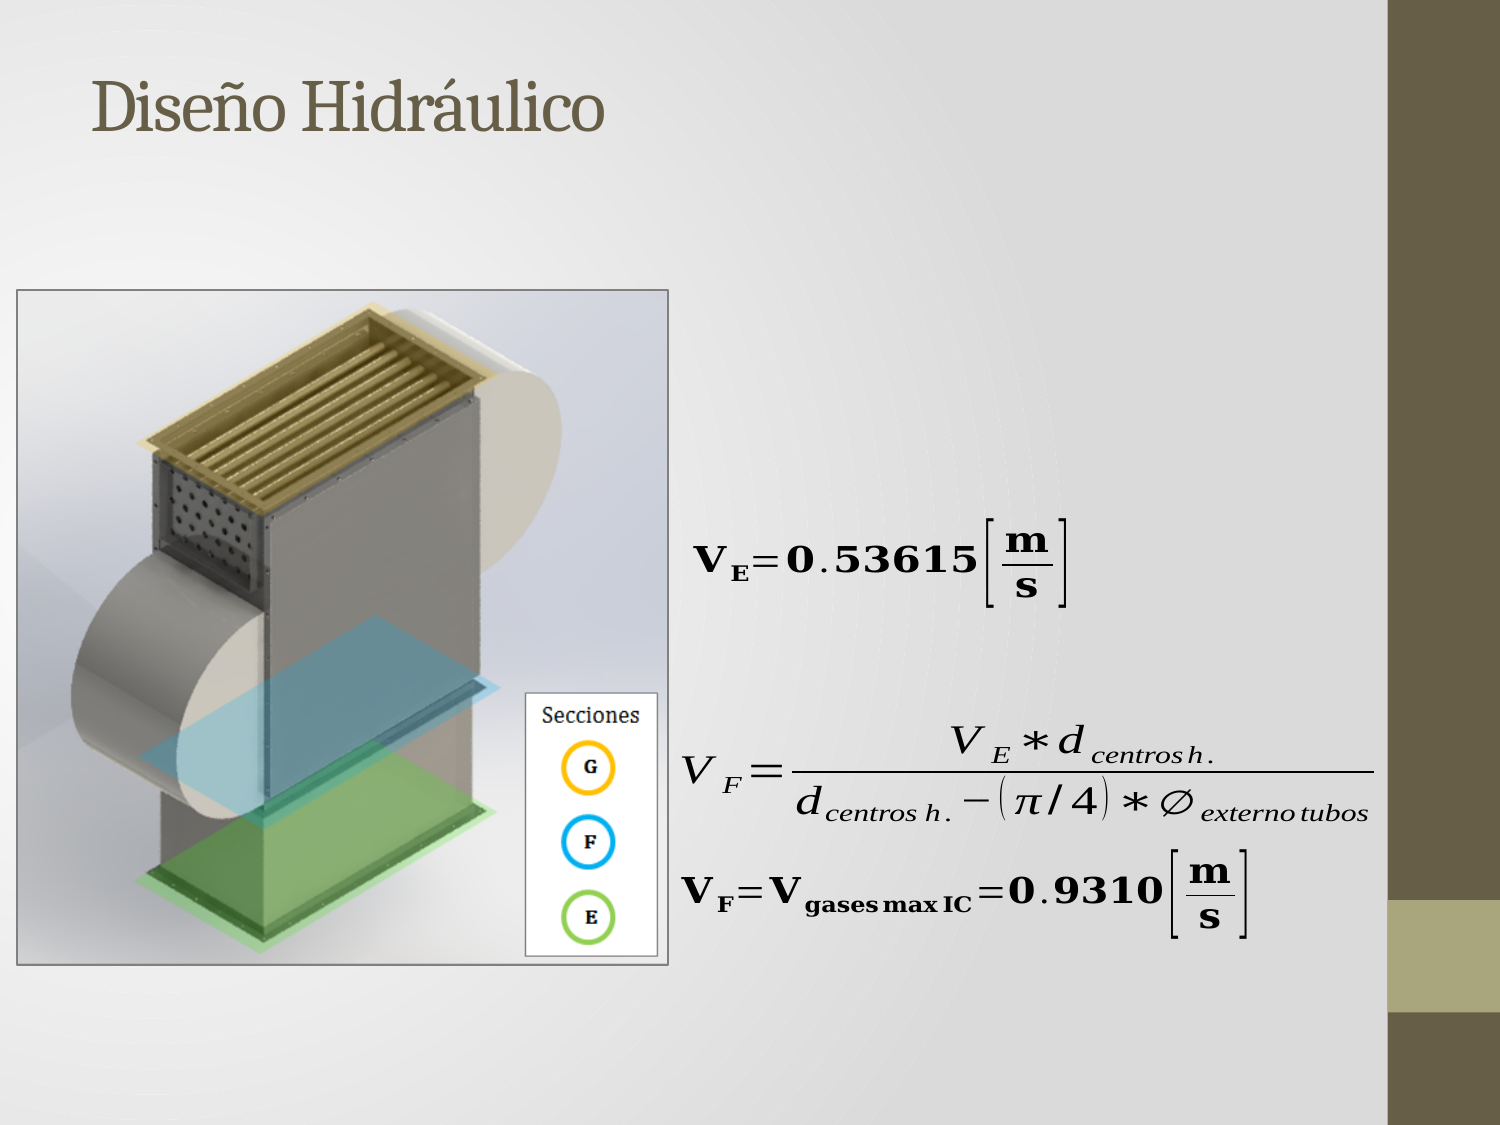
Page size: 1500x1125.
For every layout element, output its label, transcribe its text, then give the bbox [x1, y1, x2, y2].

title Diseño Hidráulico [75, 7, 1325, 195]
picture [17, 290, 668, 965]
